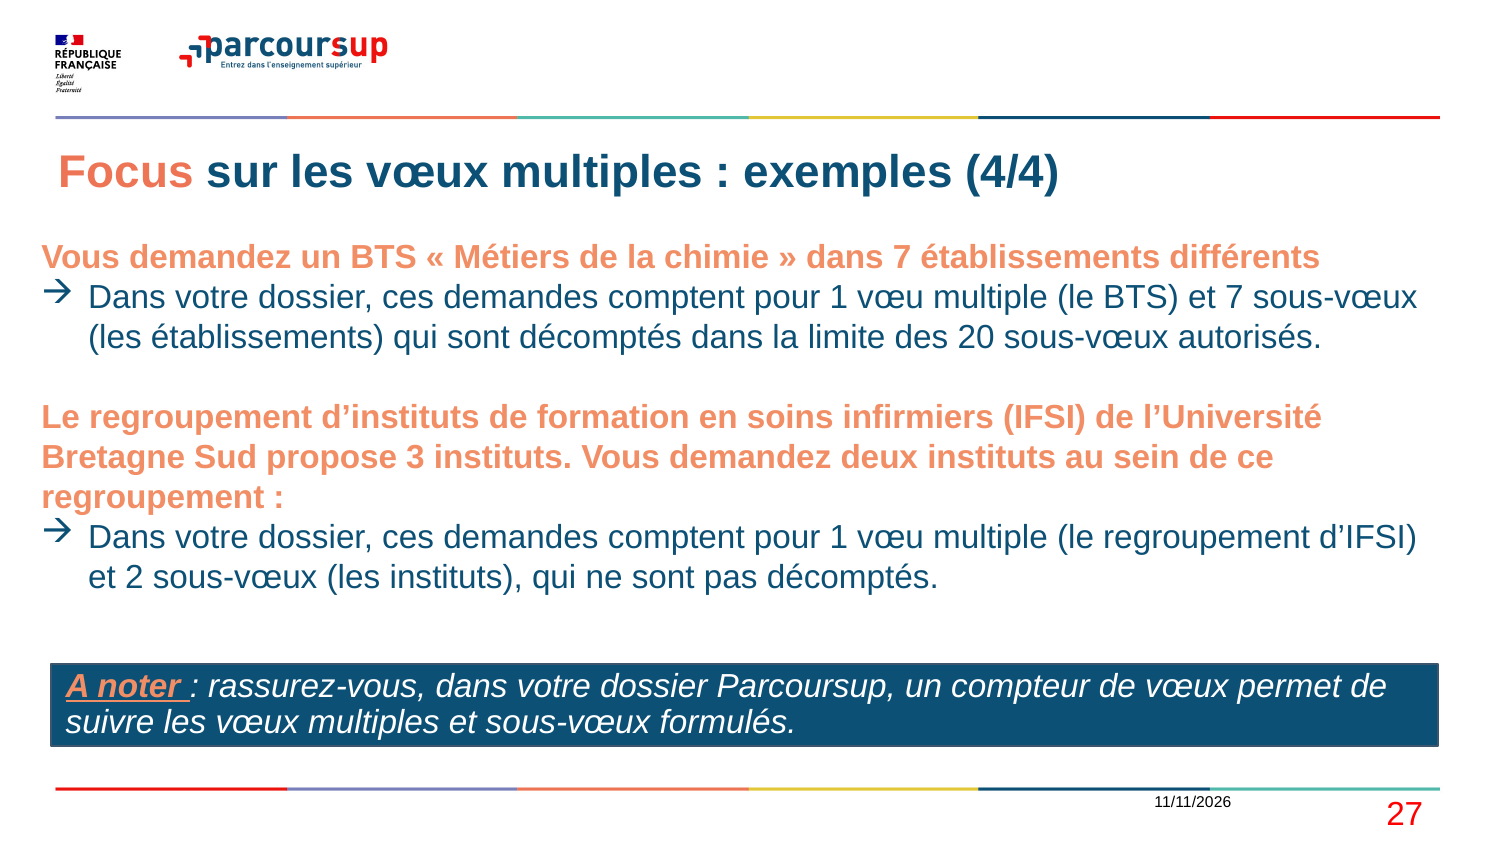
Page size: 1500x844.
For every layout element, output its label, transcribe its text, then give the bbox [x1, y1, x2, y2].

text_box 17/01/2022 [1054, 784, 1246, 844]
text_box <numéro> [1246, 784, 1438, 844]
text_box Vous demandez un BTS « Métiers de la chimie » dans 7 établissements différents Dans votre dossier, ces demandes comptent pour 1 vœu multiple (le BTS) et 7 sous-vœux (les établissements) qui sont décomptés dans la limite des 20 sous-vœux autorisés. Le regroupement d’instituts de formation en soins infirmiers (IFSI) de l’Université Bretagne Sud propose 3 instituts. Vous demandez deux instituts au sein de ce regroupement : Dans votre dossier, ces demandes comptent pour 1 vœu multiple (le regroupement d’IFSI) et 2 sous-vœux (les instituts), qui ne sont pas décomptés. [41, 209, 1438, 644]
text_box Focus sur les vœux multiples : exemples (4/4) [59, 147, 1441, 266]
text_box A noter : rassurez-vous, dans votre dossier Parcoursup, un compteur de vœux permet de suivre les vœux multiples et sous-vœux formulés. [50, 663, 1438, 746]
picture [0, 0, 1499, 844]
